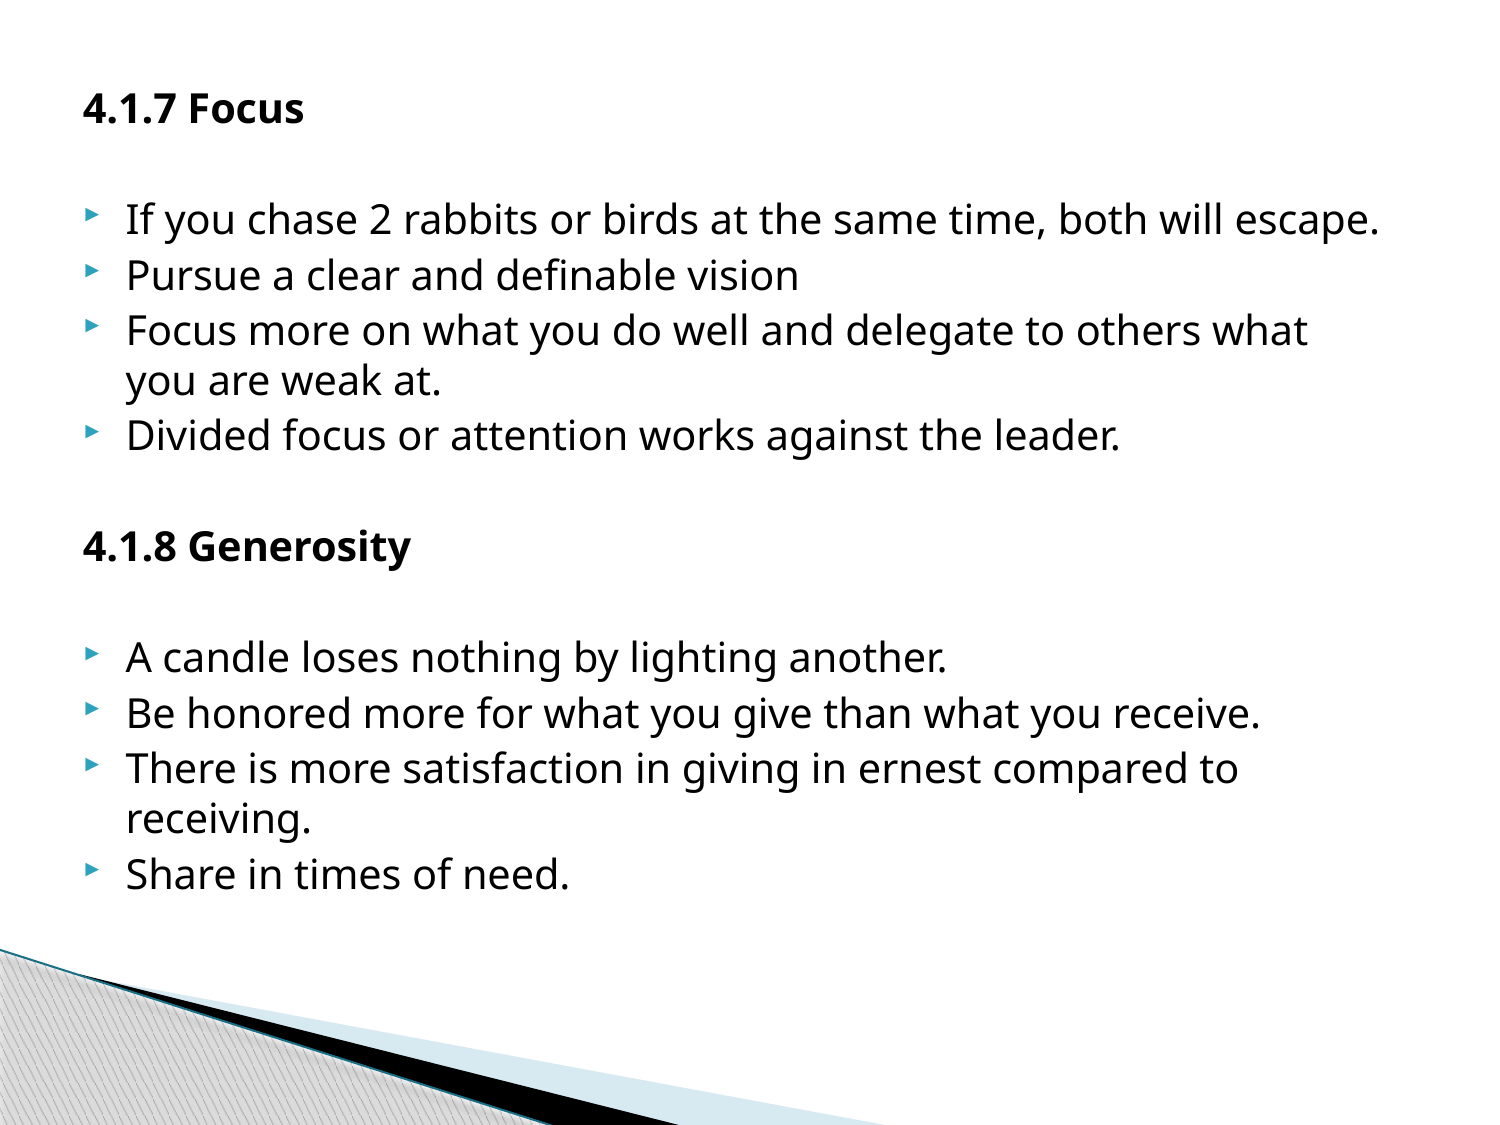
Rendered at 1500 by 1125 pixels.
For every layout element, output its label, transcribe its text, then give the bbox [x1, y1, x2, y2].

list 4.1.7 Focus If you chase 2 rabbits or birds at the same time, both will escape. Pursue a clear and definable vision Focus more on what you do well and delegate to others what you are weak at. Divided focus or attention works against the leader. 4.1.8 Generosity A candle loses nothing by lighting another. Be honored more for what you give than what you receive. There is more satisfaction in giving in ernest compared to receiving. Share in times of need. [50, 75, 1400, 925]
